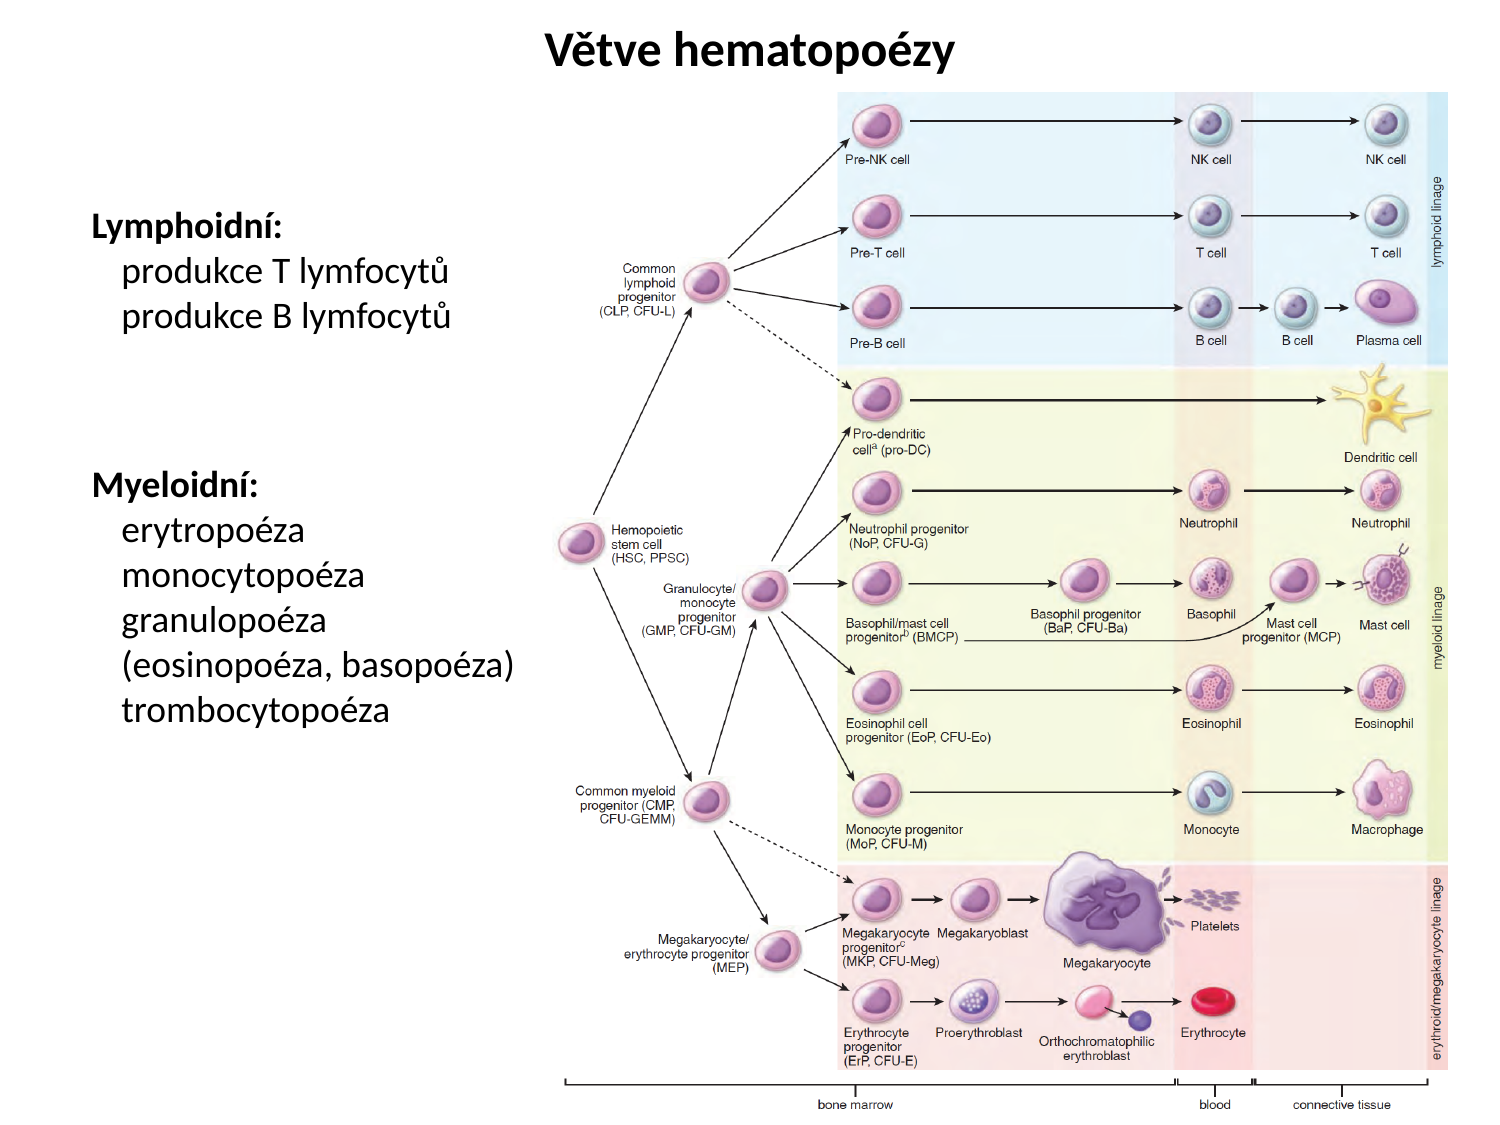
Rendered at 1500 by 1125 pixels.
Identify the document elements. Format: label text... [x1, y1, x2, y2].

text_box Větve hematopoézy [289, 8, 1211, 84]
text_box Myeloidní: erytropoéza monocytopoéza granulopoéza (eosinopoéza, basopoéza) trombocytopoéza [76, 443, 484, 738]
text_box Lymphoidní: produkce T lymfocytů produkce B lymfocytů [76, 184, 484, 344]
picture [489, 66, 1486, 1117]
